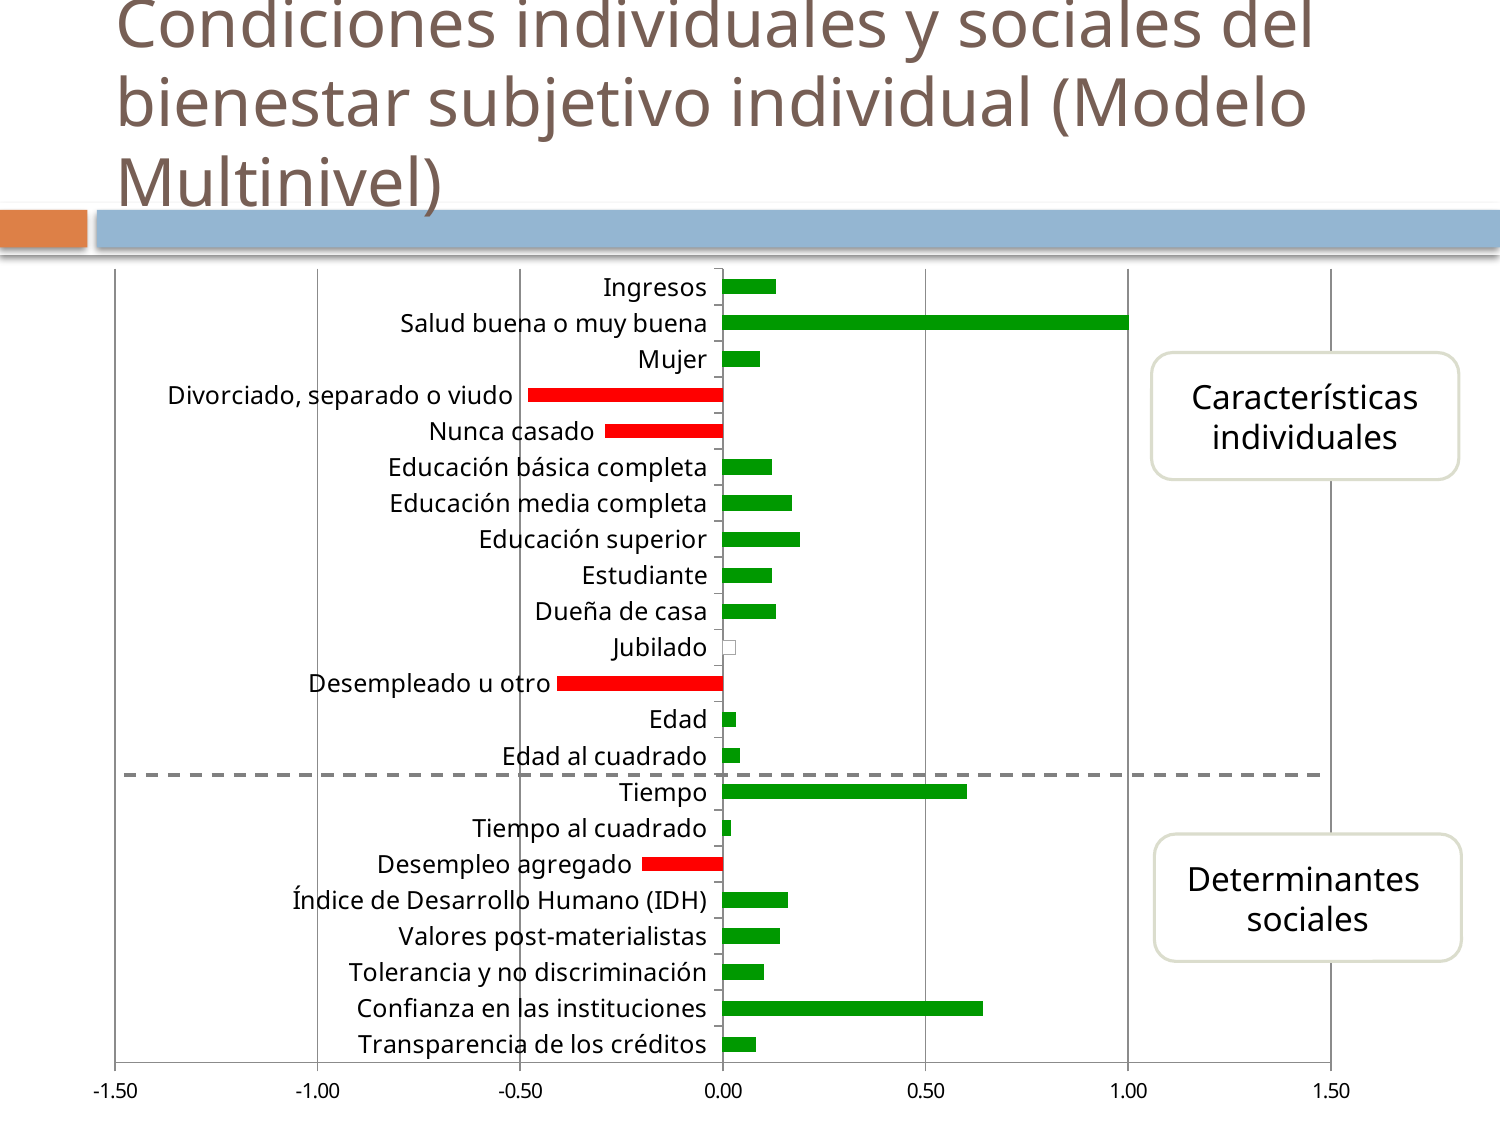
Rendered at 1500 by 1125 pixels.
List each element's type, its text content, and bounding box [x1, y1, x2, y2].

title Condiciones individuales y sociales del bienestar subjetivo individual (Modelo Multinivel) [100, 18, 1438, 182]
text_box Características individuales [1393, 350, 1461, 482]
chart [76, 254, 1389, 1125]
text_box Determinantes sociales [1393, 832, 1464, 963]
